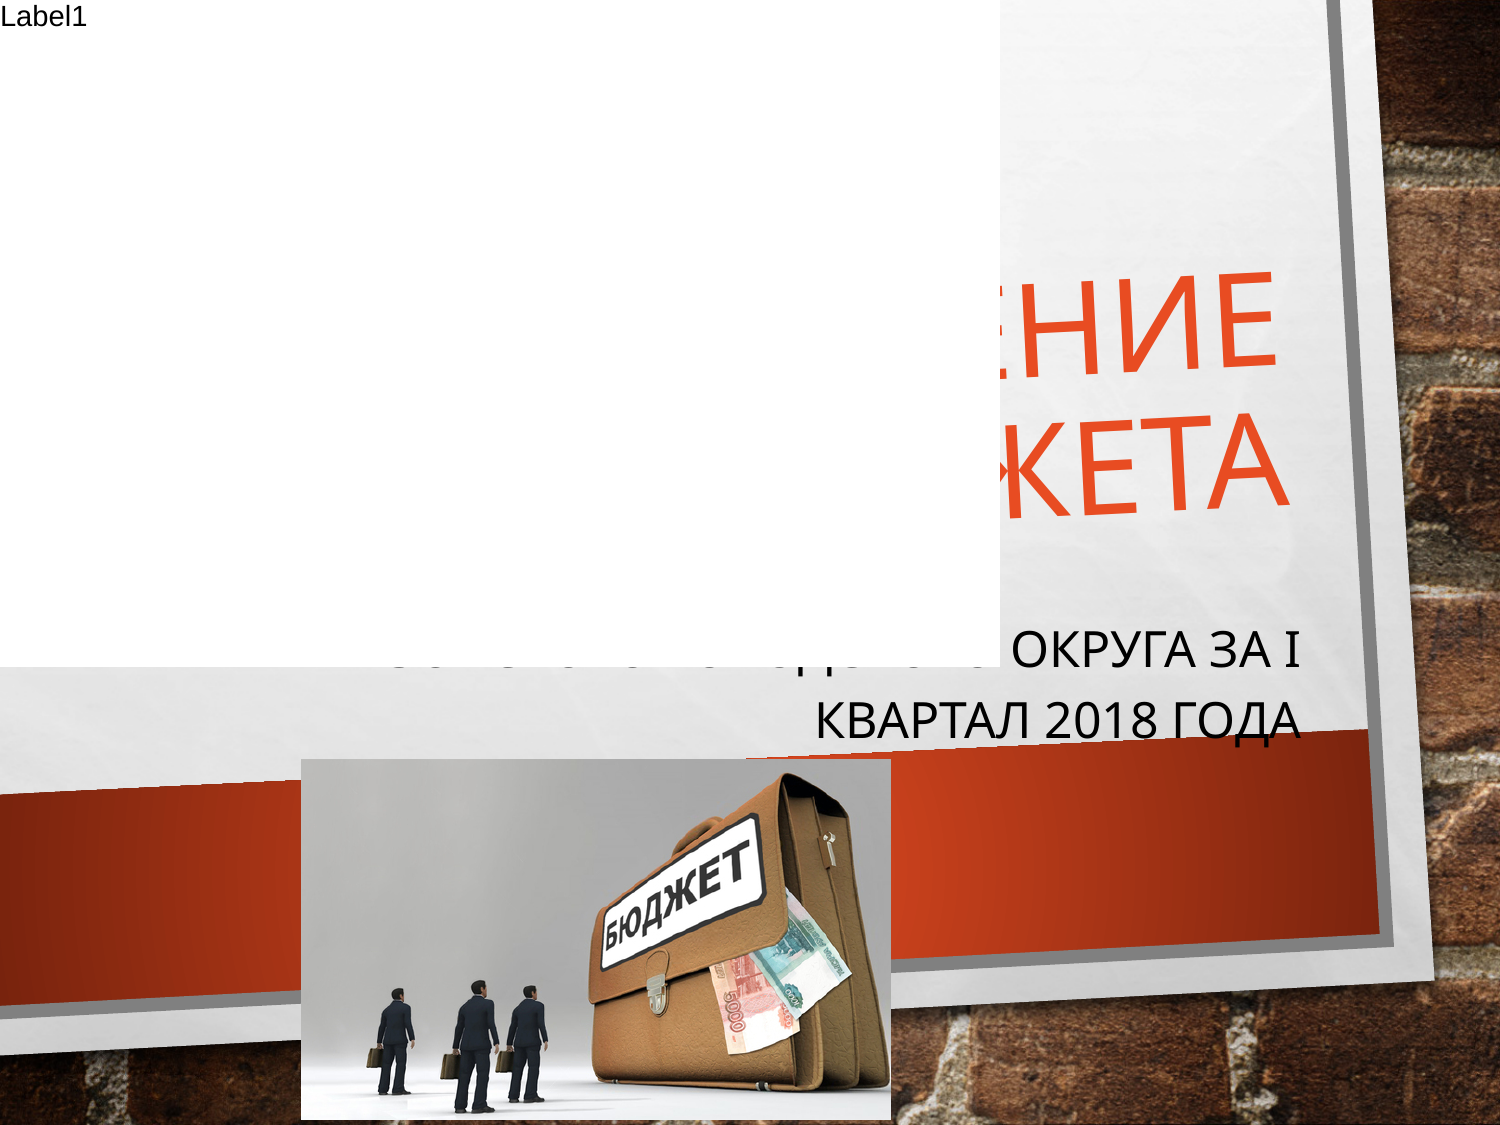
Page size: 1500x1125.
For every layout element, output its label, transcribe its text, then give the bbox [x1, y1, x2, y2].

title Исполнение бюджета [1000, 241, 1312, 597]
picture [0, 0, 1500, 1125]
subtitle Березовского городского округа за I квартал 2018 года [37, 597, 1317, 795]
